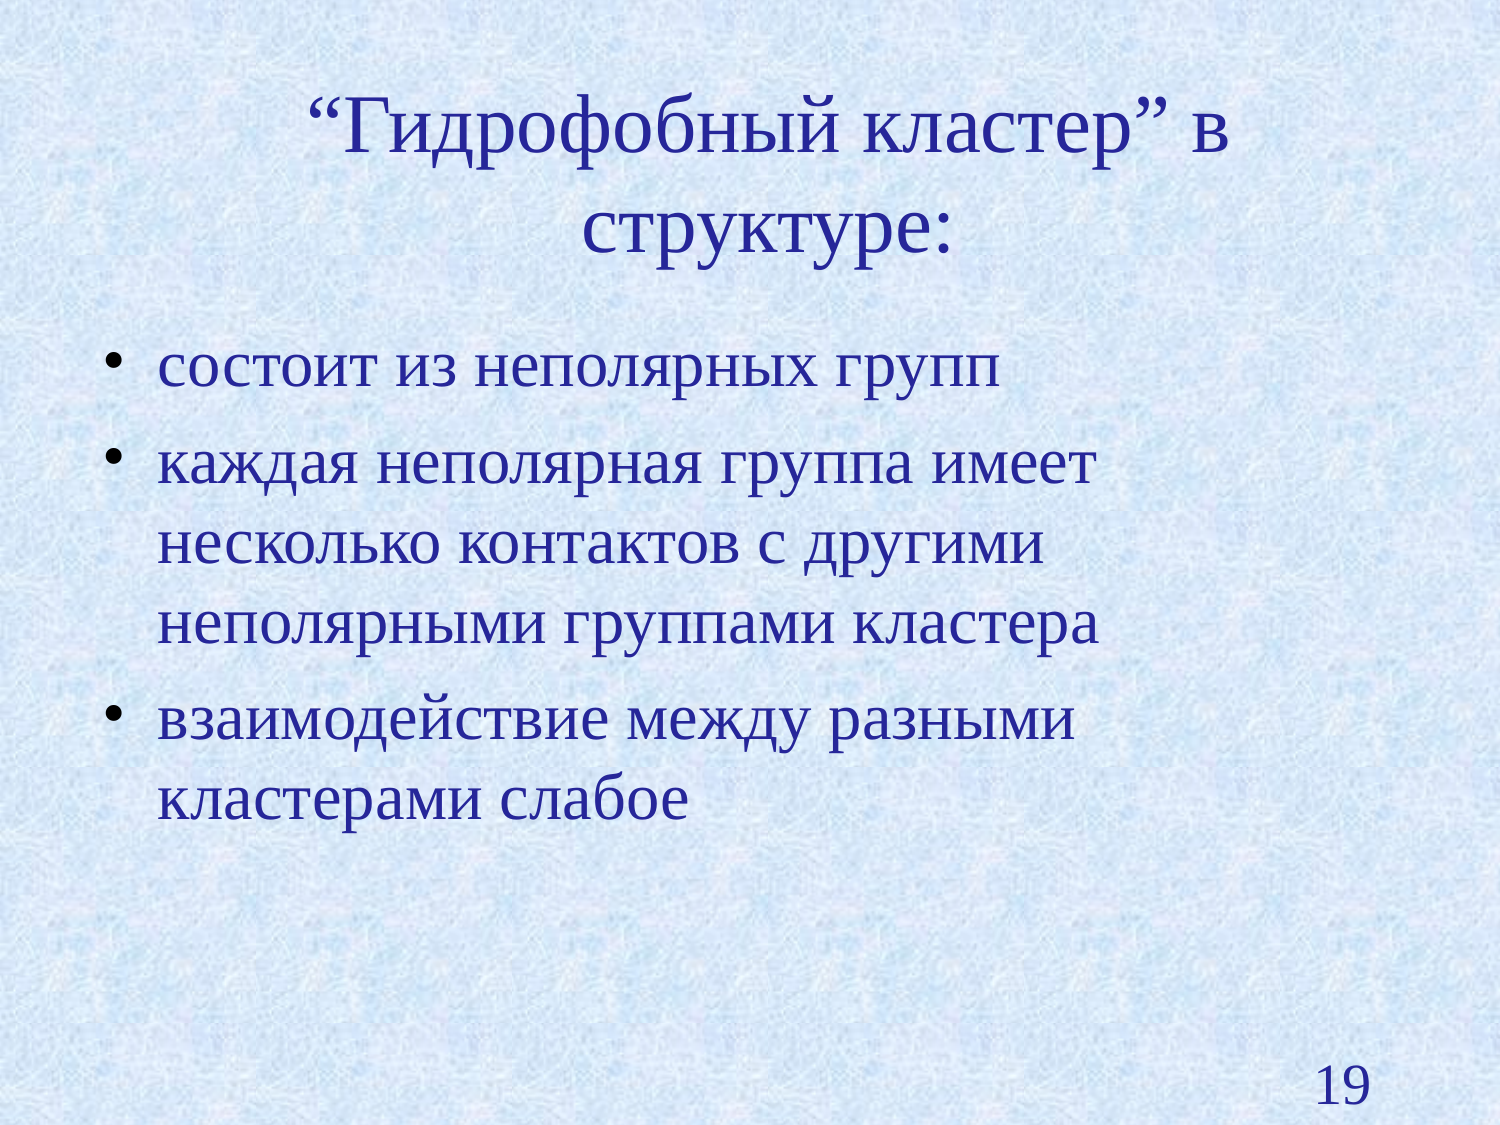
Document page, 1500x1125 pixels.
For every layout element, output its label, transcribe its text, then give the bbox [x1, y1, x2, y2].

picture [0, 0, 1500, 1125]
text_box “Гидрофобный кластер” в структуре: [112, 37, 1425, 300]
text_box состоит из неполярных групп каждая неполярная группа имеет несколько контактов с другими неполярными группами кластера взаимодействие между разными кластерами слабое [87, 312, 1375, 925]
